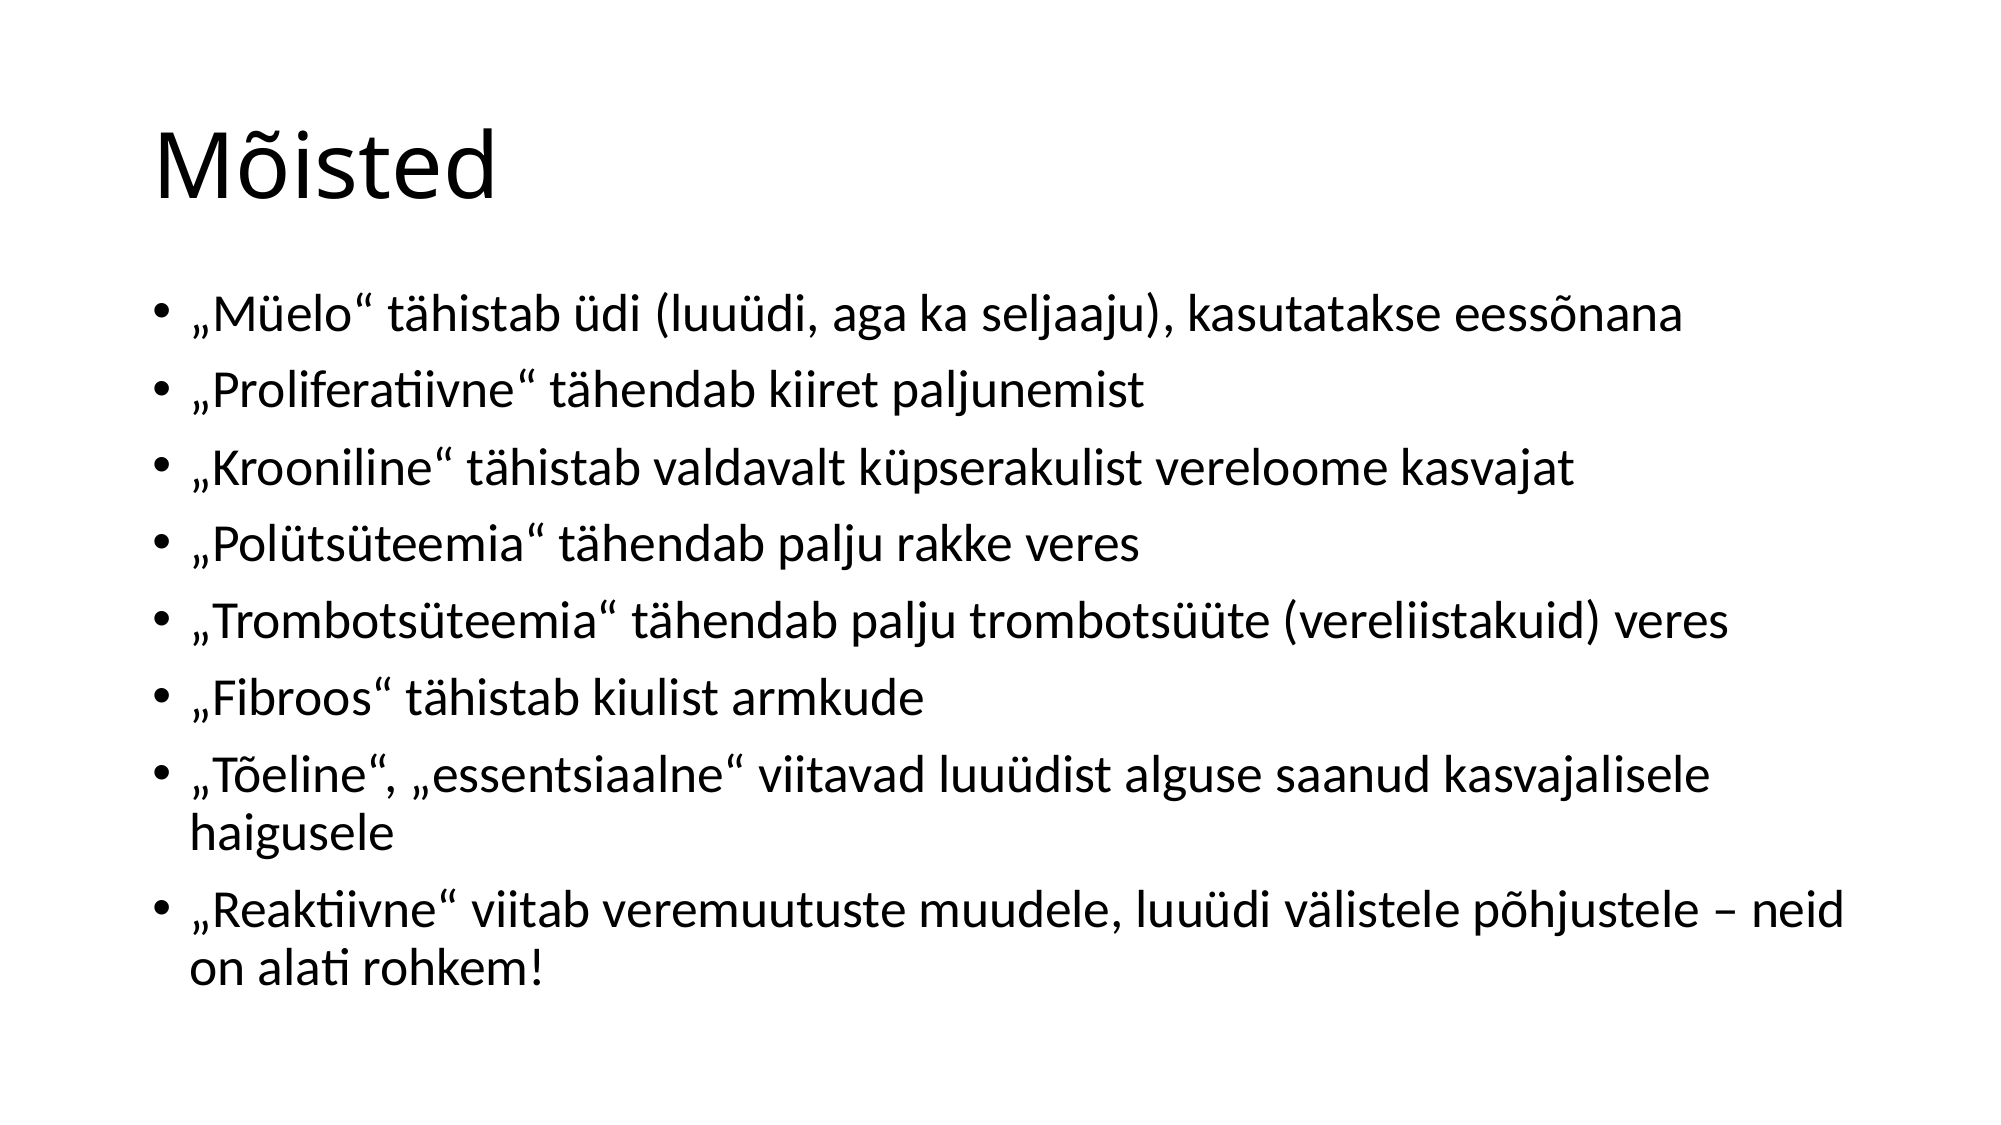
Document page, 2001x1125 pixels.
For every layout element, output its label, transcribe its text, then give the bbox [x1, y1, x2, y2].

title Mõisted [137, 59, 1863, 277]
list „Müelo“ tähistab üdi (luuüdi, aga ka seljaaju), kasutatakse eessõnana „Proliferatiivne“ tähendab kiiret paljunemist „Krooniline“ tähistab valdavalt küpserakulist vereloome kasvajat „Polütsüteemia“ tähendab palju rakke veres „Trombotsüteemia“ tähendab palju trombotsüüte (vereliistakuid) veres „Fibroos“ tähistab kiulist armkude „Tõeline“, „essentsiaalne“ viitavad luuüdist alguse saanud kasvajalisele haigusele „Reaktiivne“ viitab veremuutuste muudele, luuüdi välistele põhjustele – neid on alati rohkem! [137, 277, 1863, 1014]
